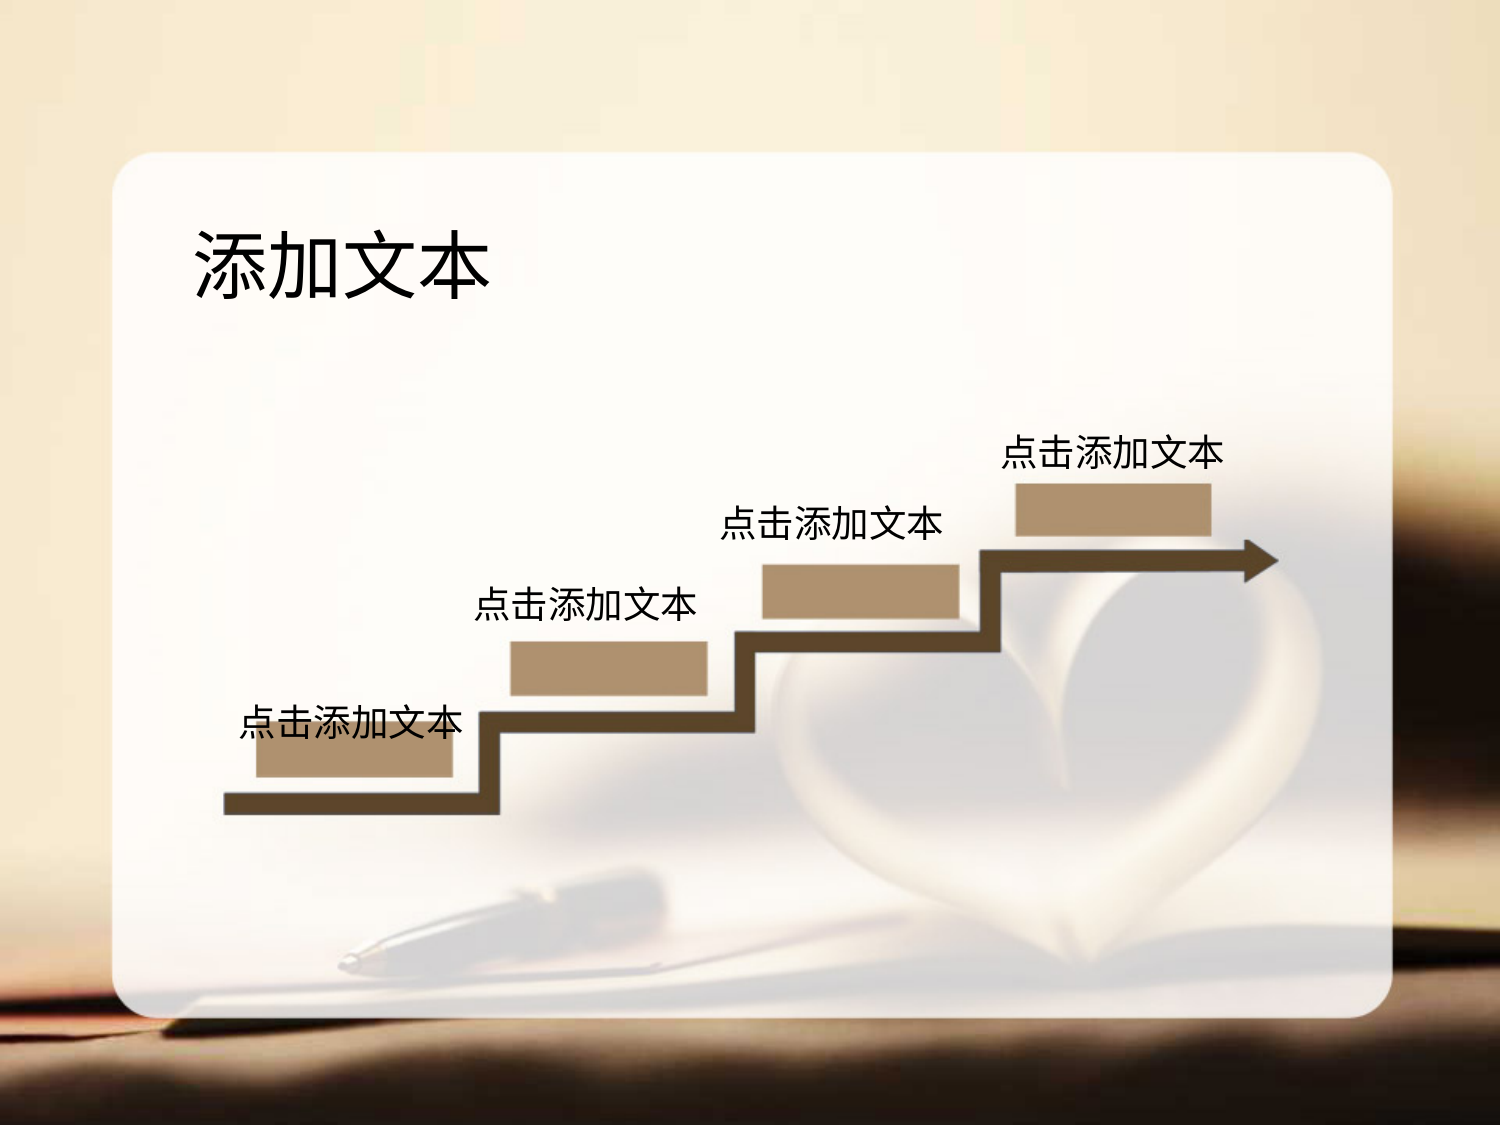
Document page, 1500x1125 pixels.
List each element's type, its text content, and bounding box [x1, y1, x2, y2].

text_box 点击添加文本 [458, 574, 714, 634]
text_box 点击添加文本 [223, 691, 479, 752]
picture [0, 0, 1500, 1125]
text_box 添加文本 [177, 210, 508, 316]
text_box 点击添加文本 [985, 421, 1241, 482]
text_box 点击添加文本 [704, 492, 960, 552]
